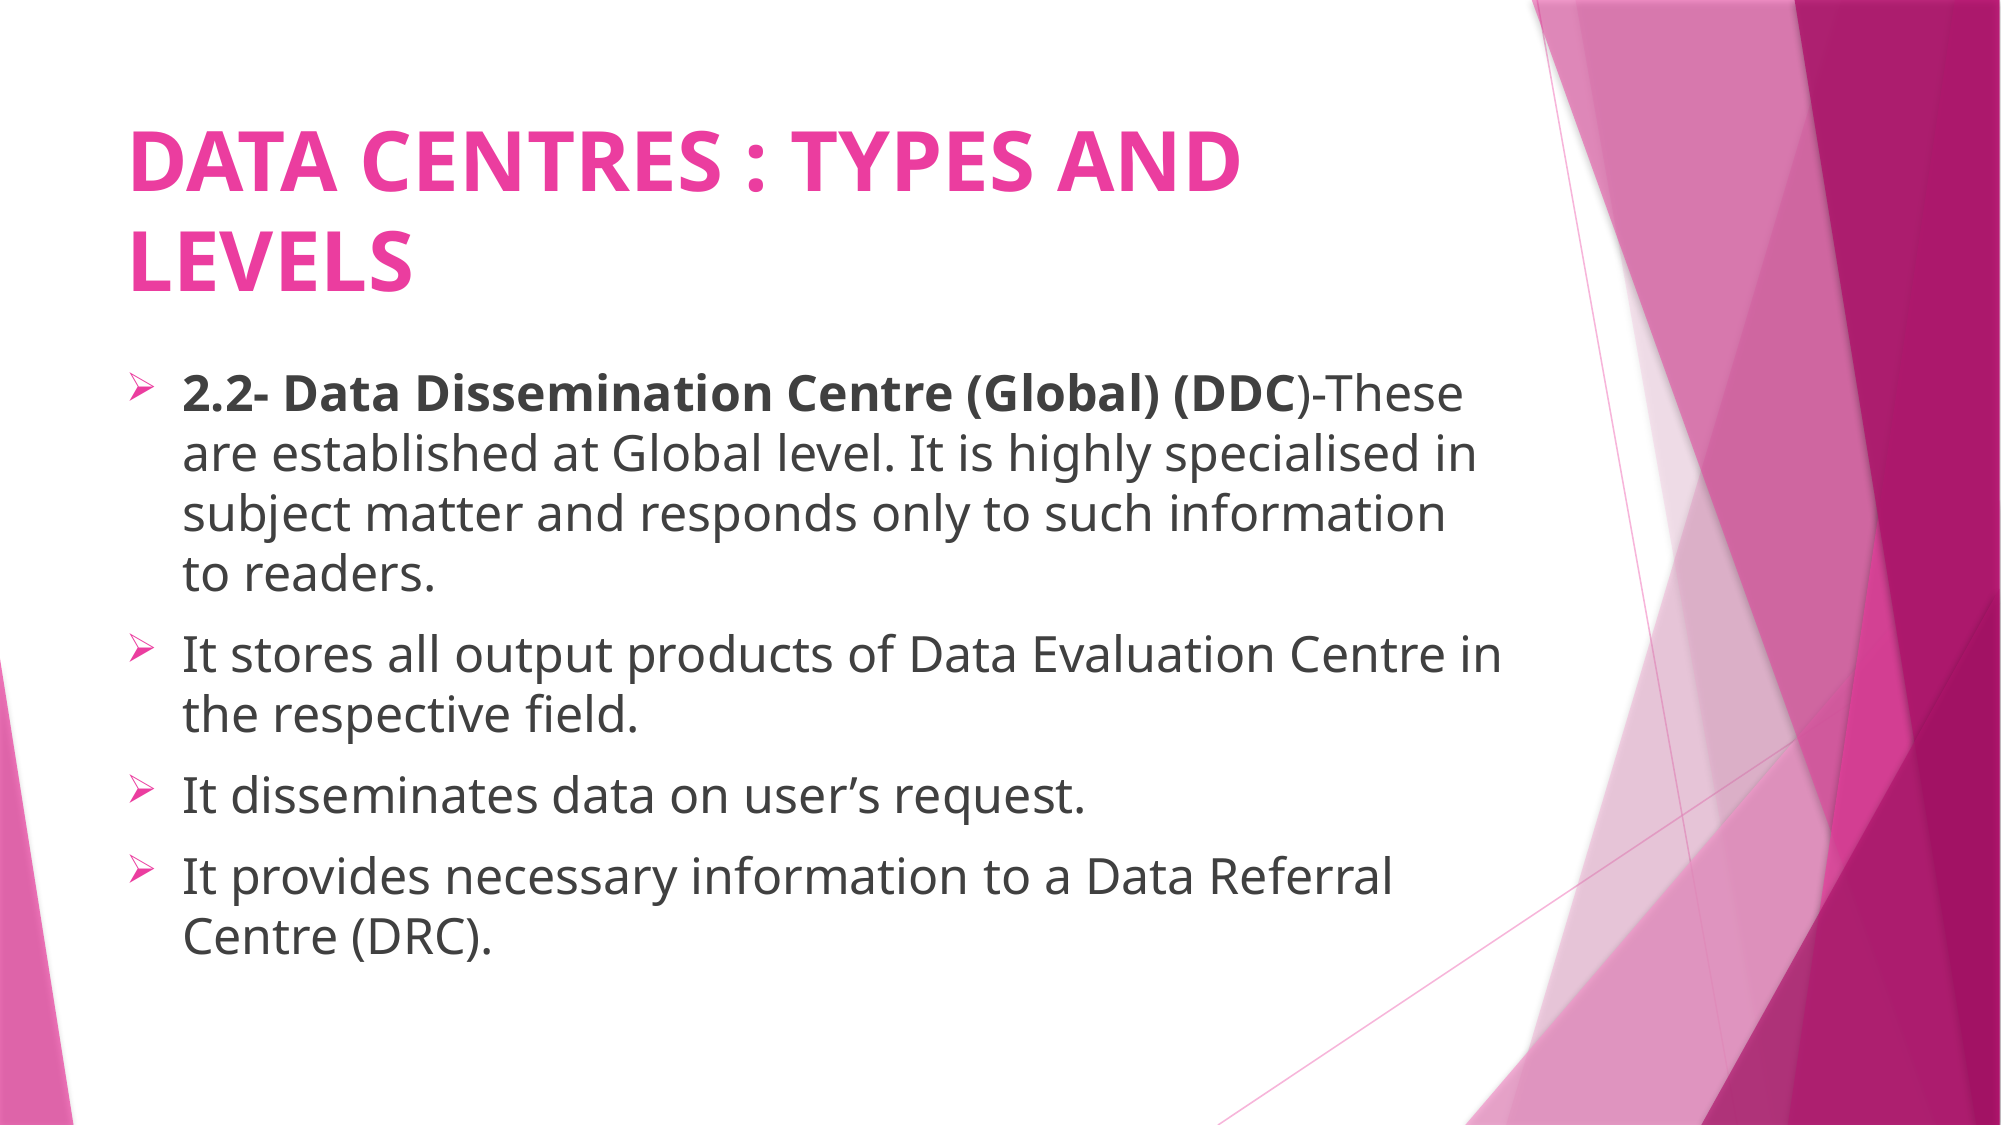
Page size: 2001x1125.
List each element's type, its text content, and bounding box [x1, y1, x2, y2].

title DATA CENTRES : TYPES AND LEVELS [111, 99, 1522, 317]
list 2.2- Data Dissemination Centre (Global) (DDC)-These are established at Global level. It is highly specialised in subject matter and responds only to such information to readers. It stores all output products of Data Evaluation Centre in the respective field. It disseminates data on user’s request. It provides necessary information to a Data Referral Centre (DRC). [111, 354, 1522, 992]
